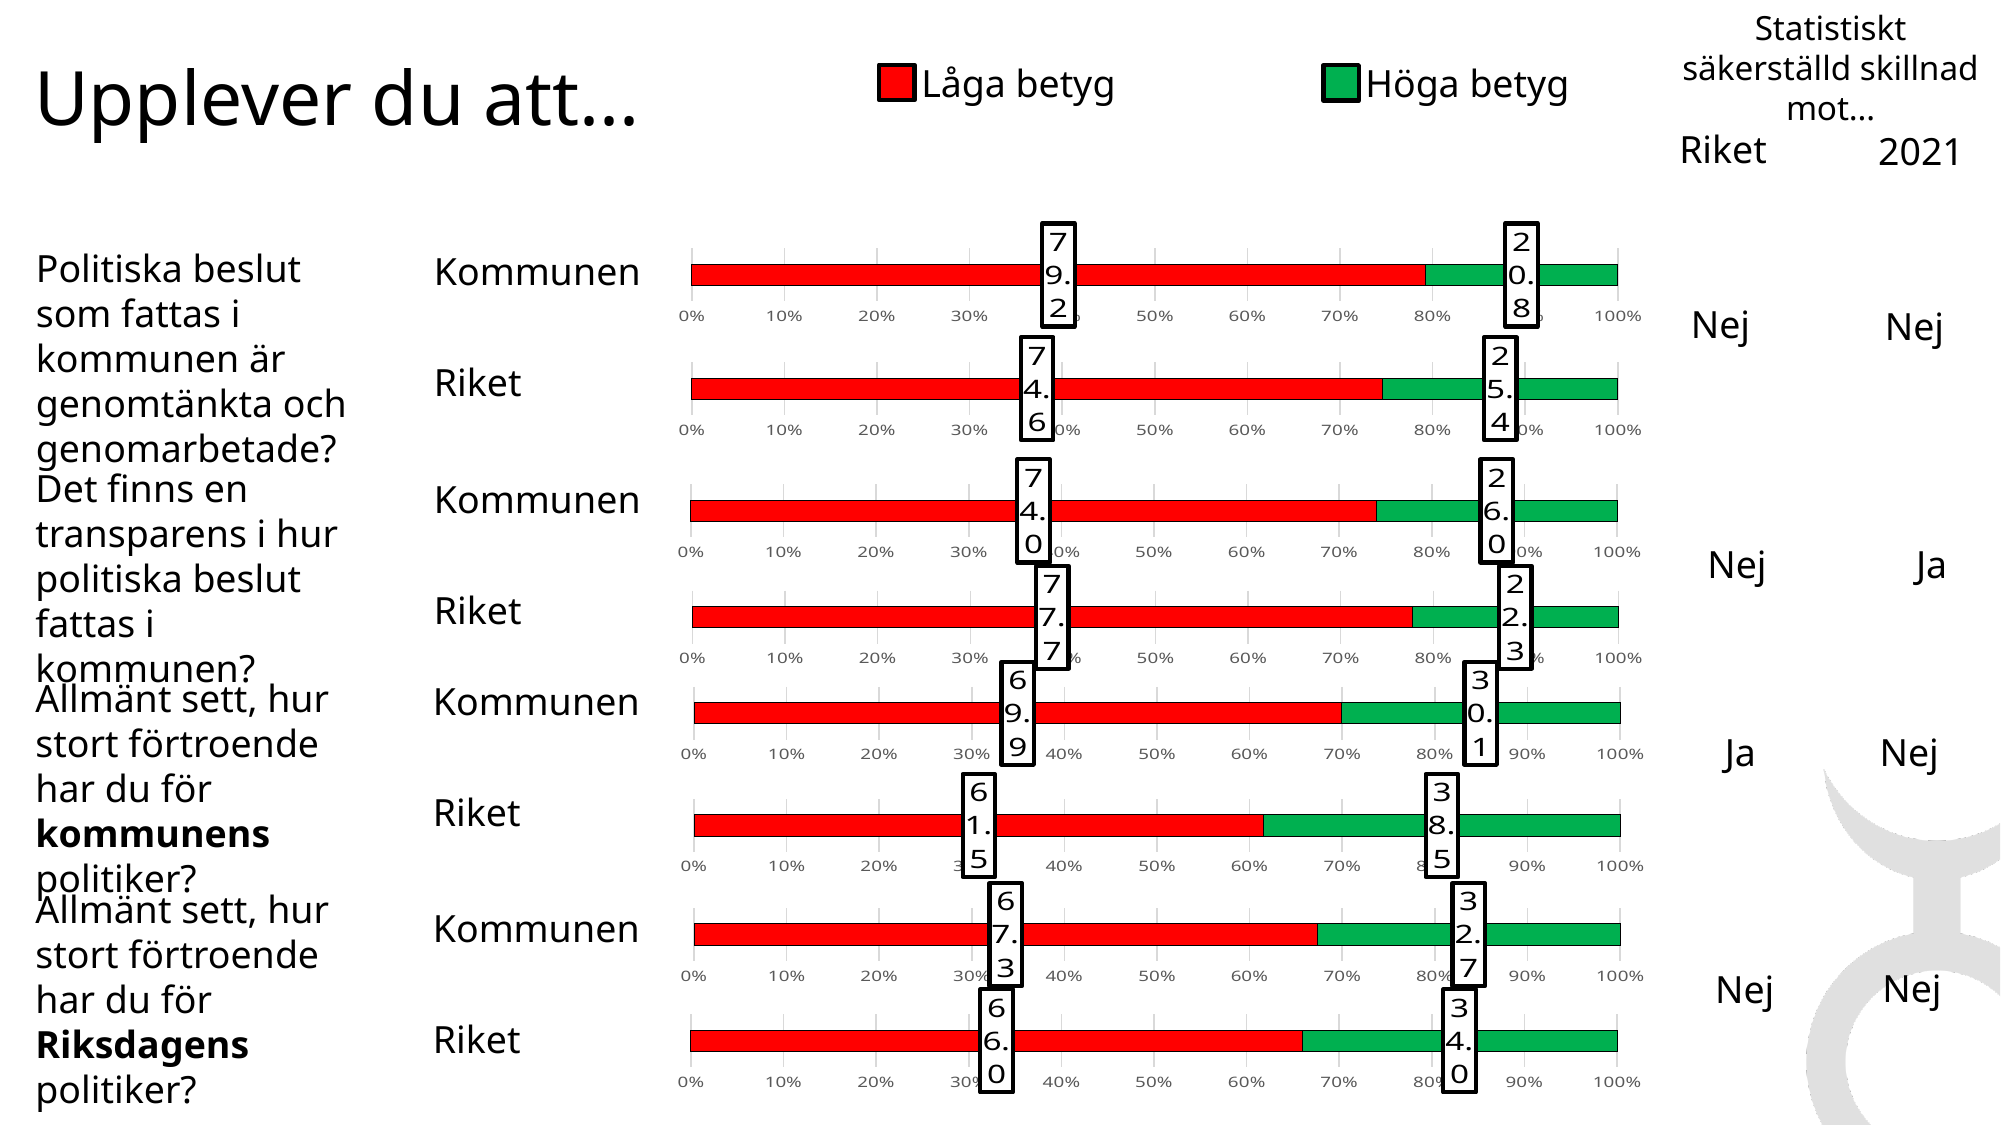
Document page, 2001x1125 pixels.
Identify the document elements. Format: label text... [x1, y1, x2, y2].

text_box Upplever du att... [19, 42, 1000, 148]
text_box Nej [1867, 957, 1972, 1018]
text_box Nej [1700, 958, 1805, 1018]
chart [660, 772, 1665, 879]
text_box Riket [1664, 118, 1811, 179]
text_box Kommunen [418, 670, 655, 731]
chart [657, 881, 1665, 1095]
text_box Riket [418, 781, 655, 842]
text_box Kommunen [418, 897, 655, 958]
text_box Ja [1710, 721, 1795, 782]
text_box Nej [1692, 533, 1782, 594]
text_box [1321, 63, 1361, 103]
text_box 2021 [1863, 120, 2000, 181]
text_box Riket [419, 351, 653, 412]
picture [1805, 768, 2001, 1125]
text_box Nej [1676, 293, 1781, 354]
chart [658, 335, 1663, 443]
text_box Kommunen [419, 468, 652, 529]
text_box Nej [1870, 295, 1975, 356]
text_box Riket [419, 579, 653, 640]
text_box Allmänt sett, hur stort förtroende har du för Riksdagens politiker? [20, 878, 379, 1118]
text_box Politiska beslut som fattas i kommunen är genomtänkta och genomarbetade? [21, 237, 395, 477]
text_box Det finns en transparens i hur politiska beslut fattas i kommunen? [20, 457, 379, 667]
text_box Ja [1901, 533, 1992, 594]
text_box Kommunen [419, 240, 653, 301]
text_box Allmänt sett, hur stort förtroende har du för kommunens politiker? [20, 667, 379, 878]
text_box Nej [1864, 721, 1975, 782]
text_box Höga betyg [1350, 52, 1635, 113]
text_box Låga betyg [1000, 52, 1190, 113]
text_box Riket [418, 1008, 652, 1069]
chart [657, 457, 1665, 767]
chart [658, 221, 1663, 329]
text_box Statistiskt säkerställd skillnad mot… [1661, 0, 2000, 135]
